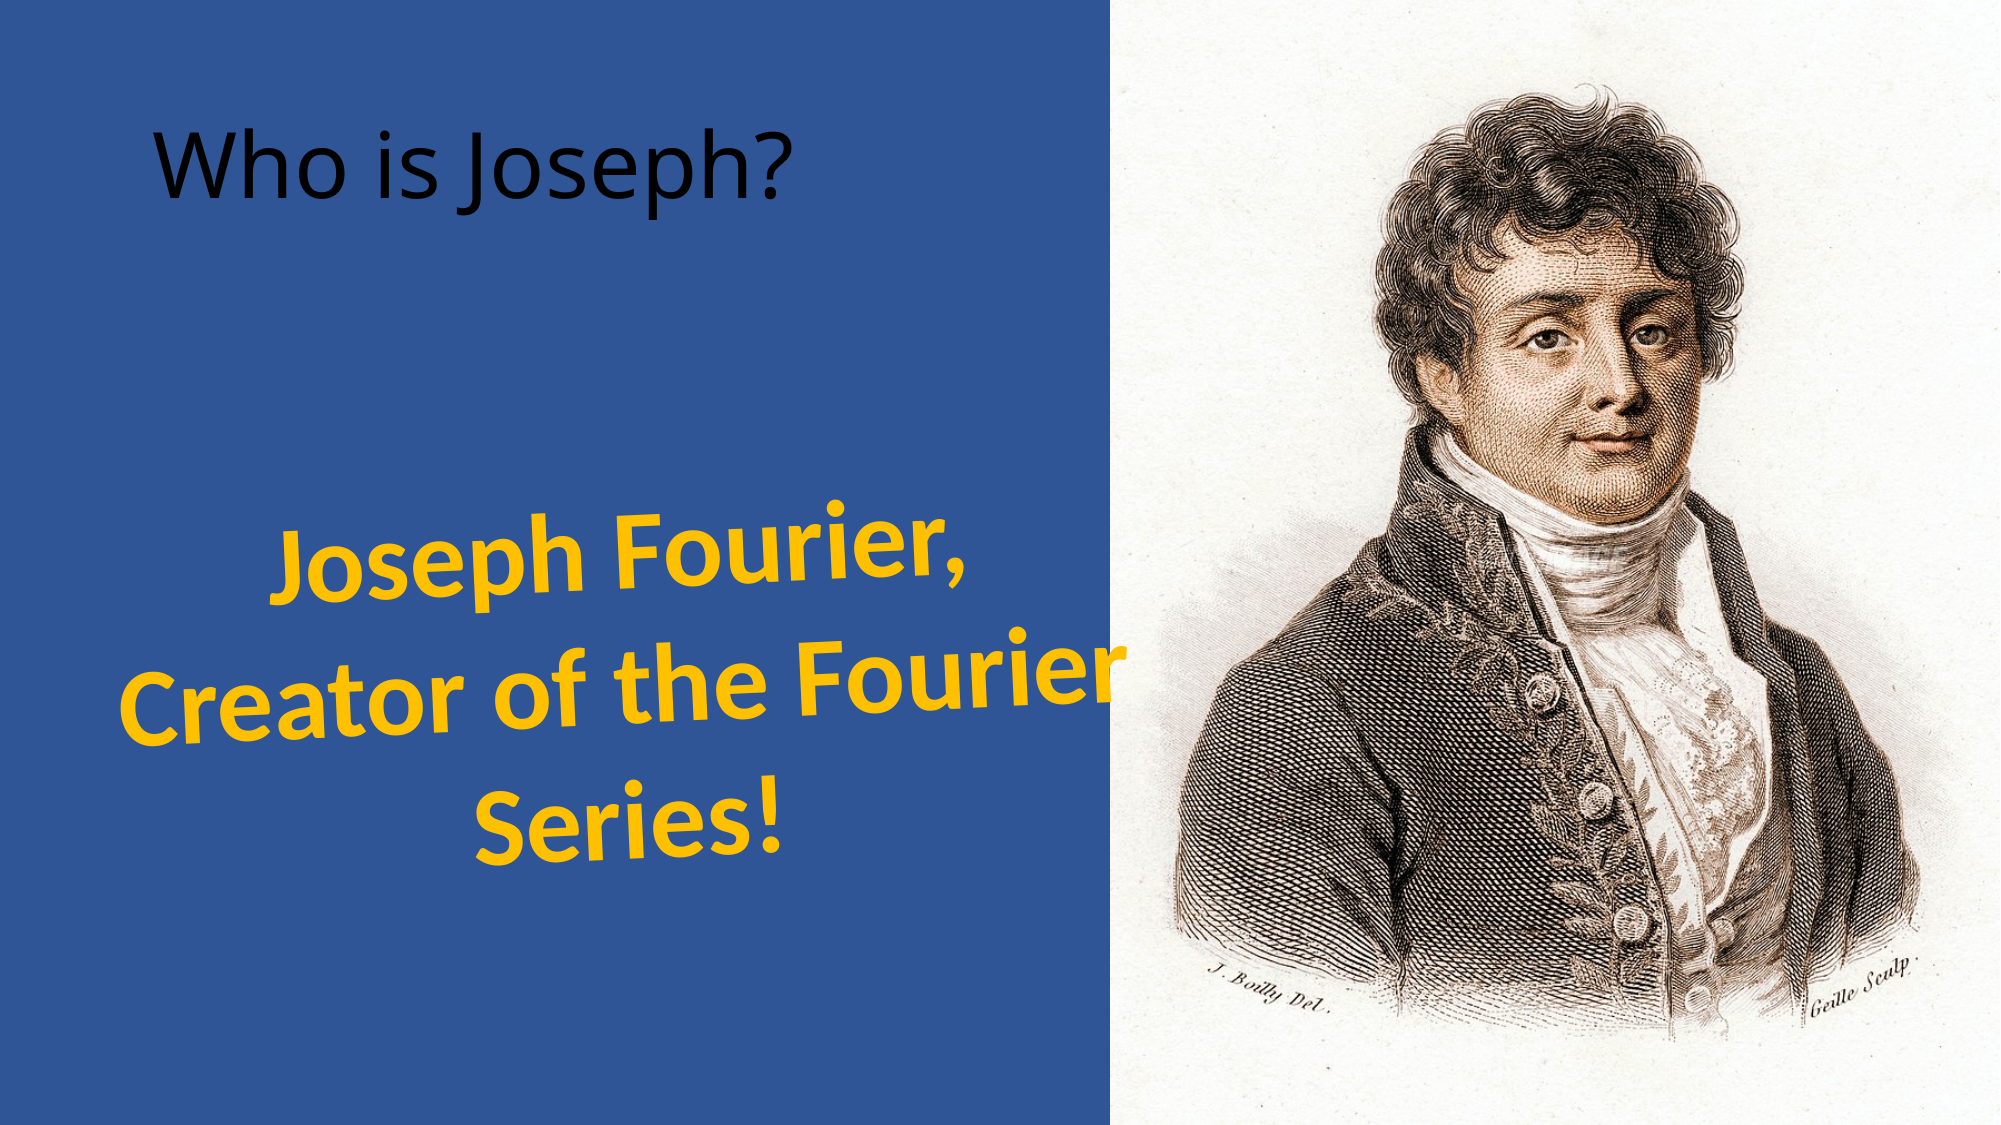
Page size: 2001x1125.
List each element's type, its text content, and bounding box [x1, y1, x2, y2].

picture [1110, 0, 2000, 1125]
text_box Joseph Fourier, Creator of the Fourier Series! [26, 446, 1110, 916]
title Who is Joseph? [137, 59, 1110, 278]
